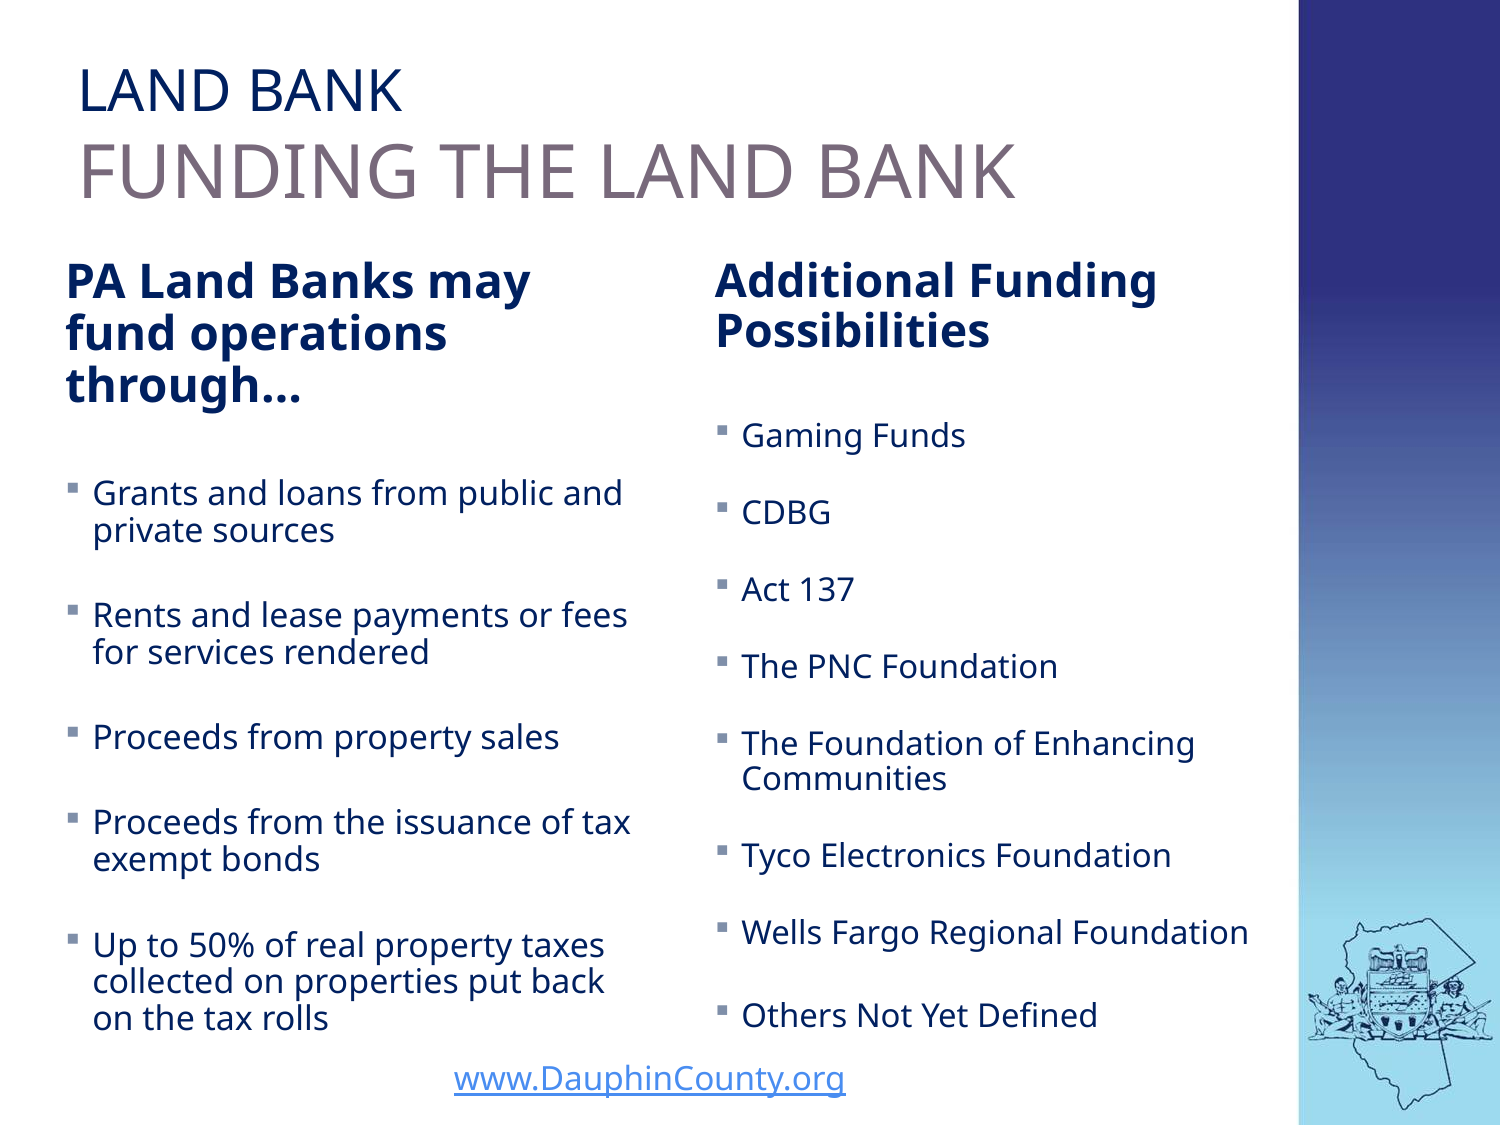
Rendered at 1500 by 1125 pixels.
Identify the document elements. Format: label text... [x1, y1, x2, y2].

text_box www.DauphinCounty.org [0, 1049, 1300, 1110]
picture [0, 0, 1500, 1125]
text_box Additional Funding Possibilities Gaming Funds CDBG Act 137 The PNC Foundation The Foundation of Enhancing Communities Tyco Electronics Foundation Wells Fargo Regional Foundation Others Not Yet Defined [699, 249, 1300, 1047]
text_box PA Land Banks may fund operations through… Grants and loans from public and private sources Rents and lease payments or fees for services rendered Proceeds from property sales Proceeds from the issuance of tax exempt bonds Up to 50% of real property taxes collected on properties put back on the tax rolls [49, 249, 650, 1047]
title land bank Funding the land bank [62, 37, 1438, 229]
